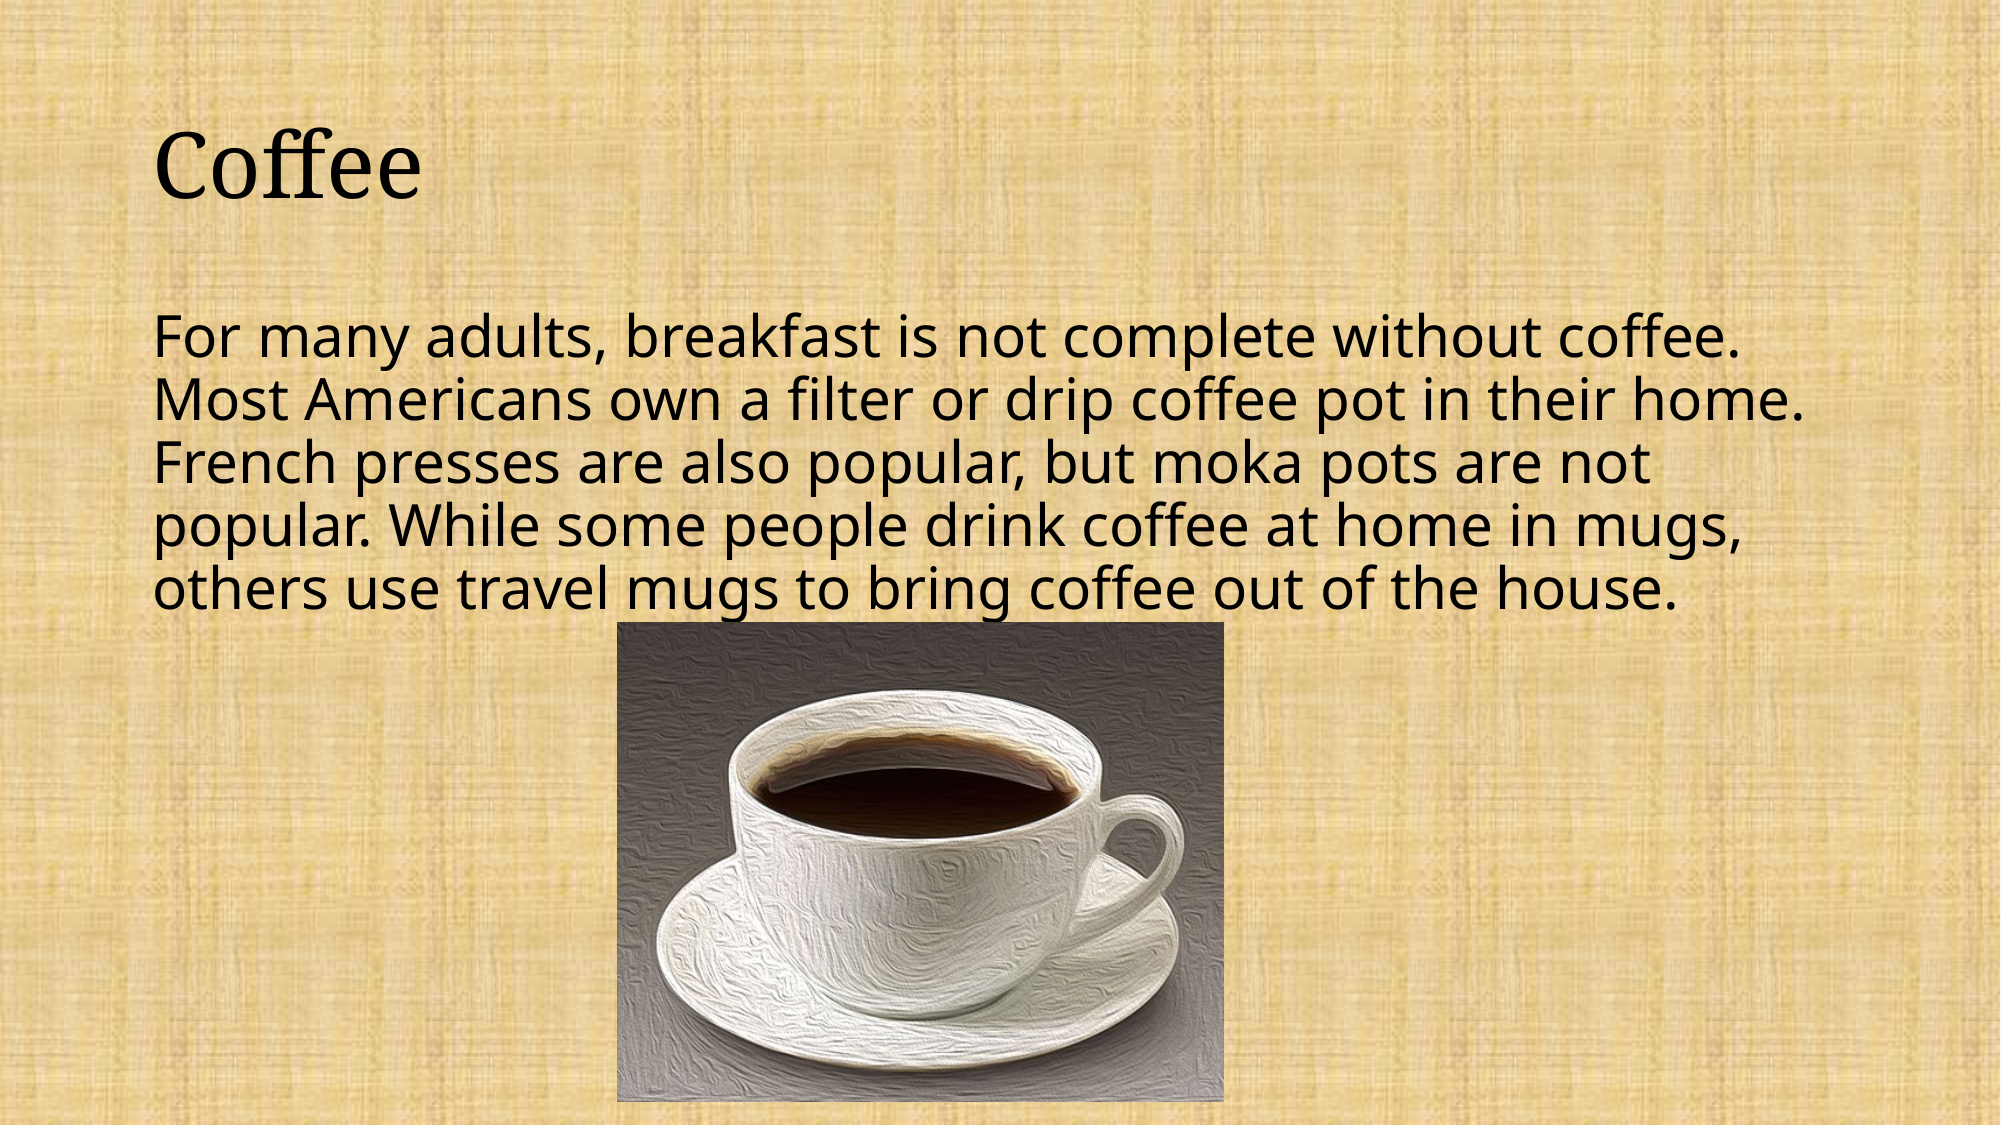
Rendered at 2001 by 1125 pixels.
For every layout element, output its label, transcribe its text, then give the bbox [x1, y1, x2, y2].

list For many adults, breakfast is not complete without coffee. Most Americans own a filter or drip coffee pot in their home. French presses are also popular, but moka pots are not popular. While some people drink coffee at home in mugs, others use travel mugs to bring coffee out of the house. [137, 299, 1863, 1014]
title Coffee [137, 59, 1863, 278]
picture [0, 0, 2001, 1125]
